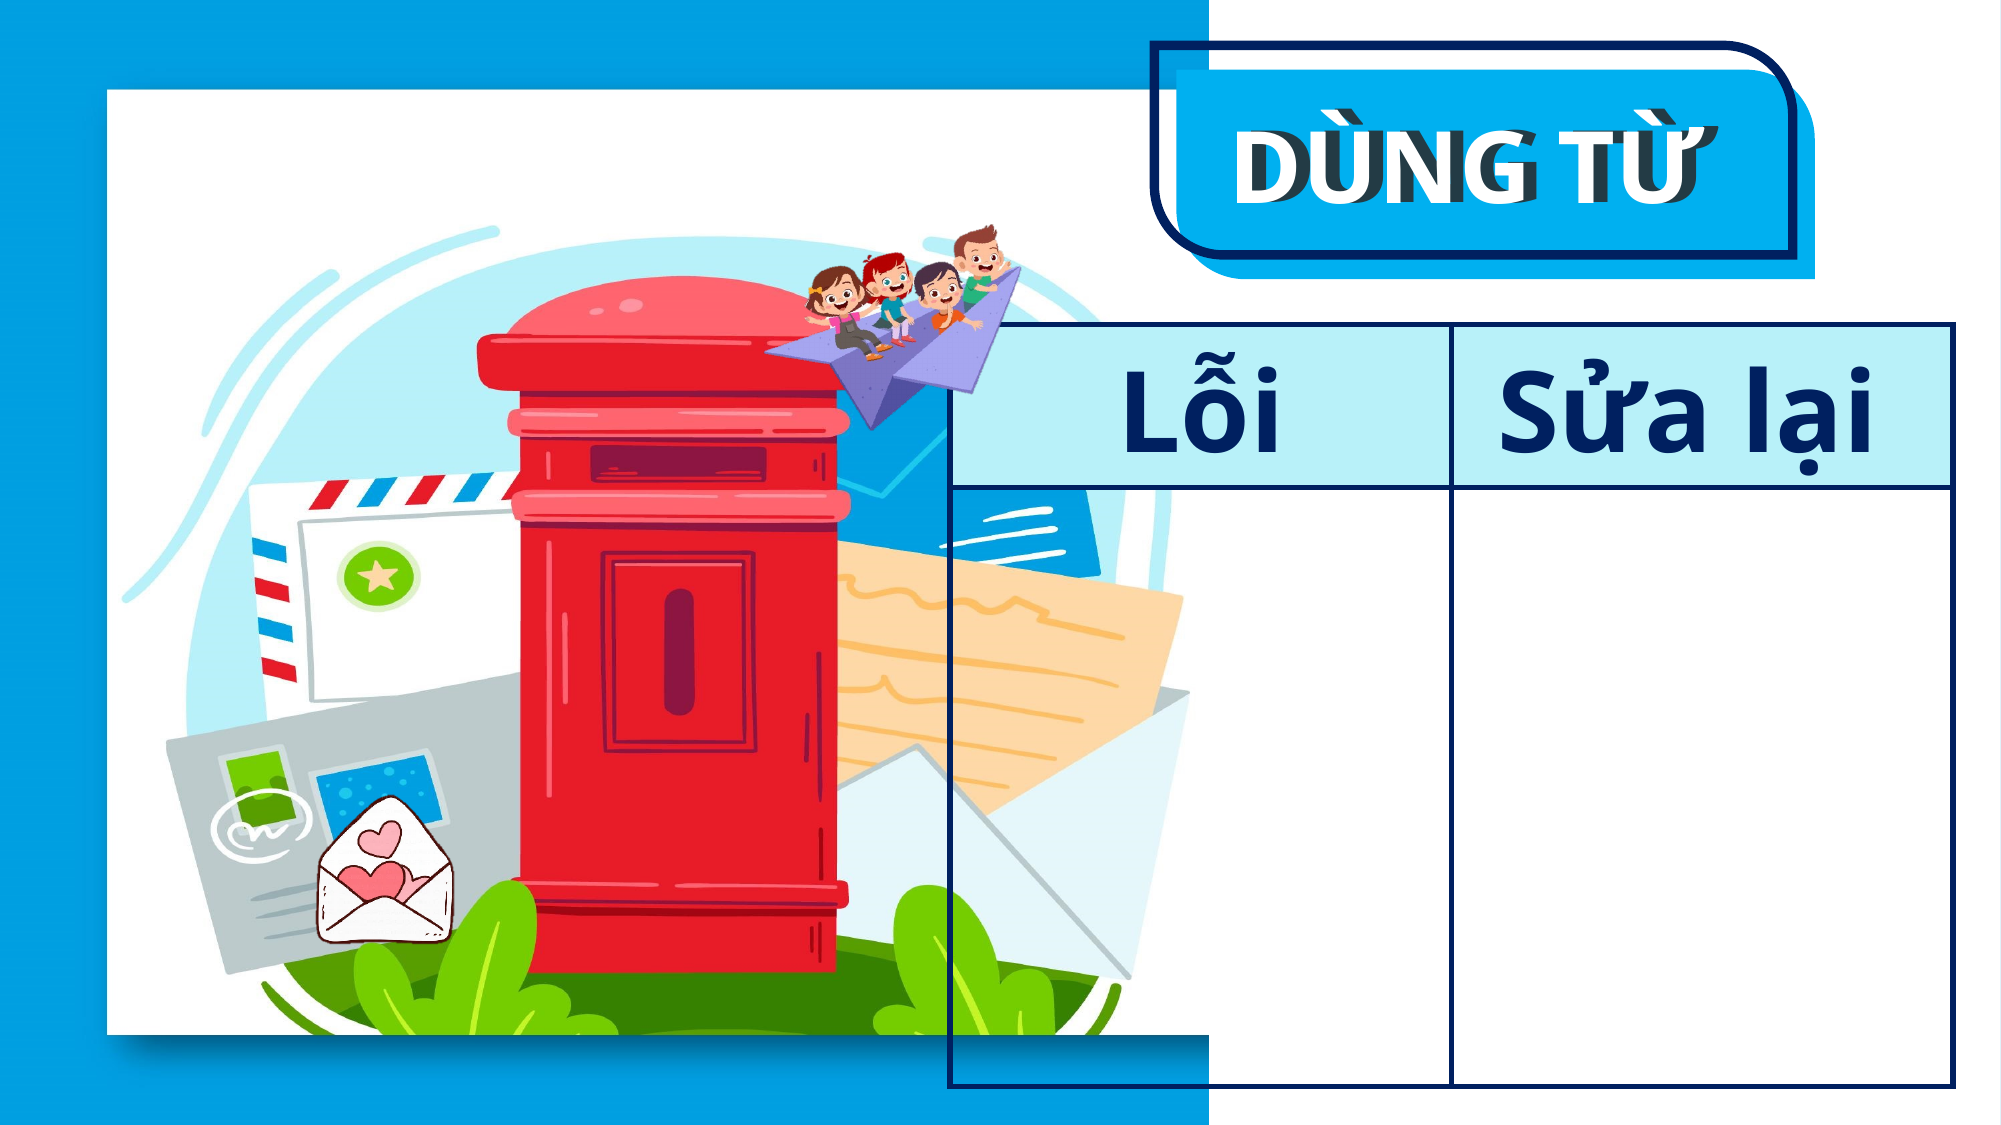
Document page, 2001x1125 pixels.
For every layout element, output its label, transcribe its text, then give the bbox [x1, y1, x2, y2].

table_header Sửa lại [1454, 327, 1950, 485]
text_box [1209, 0, 2000, 1125]
table_cell [953, 490, 1449, 1084]
picture [107, 90, 1209, 1035]
table_cell [1454, 490, 1950, 1084]
table_header Lỗi [953, 327, 1449, 485]
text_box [1101, 45, 1849, 280]
